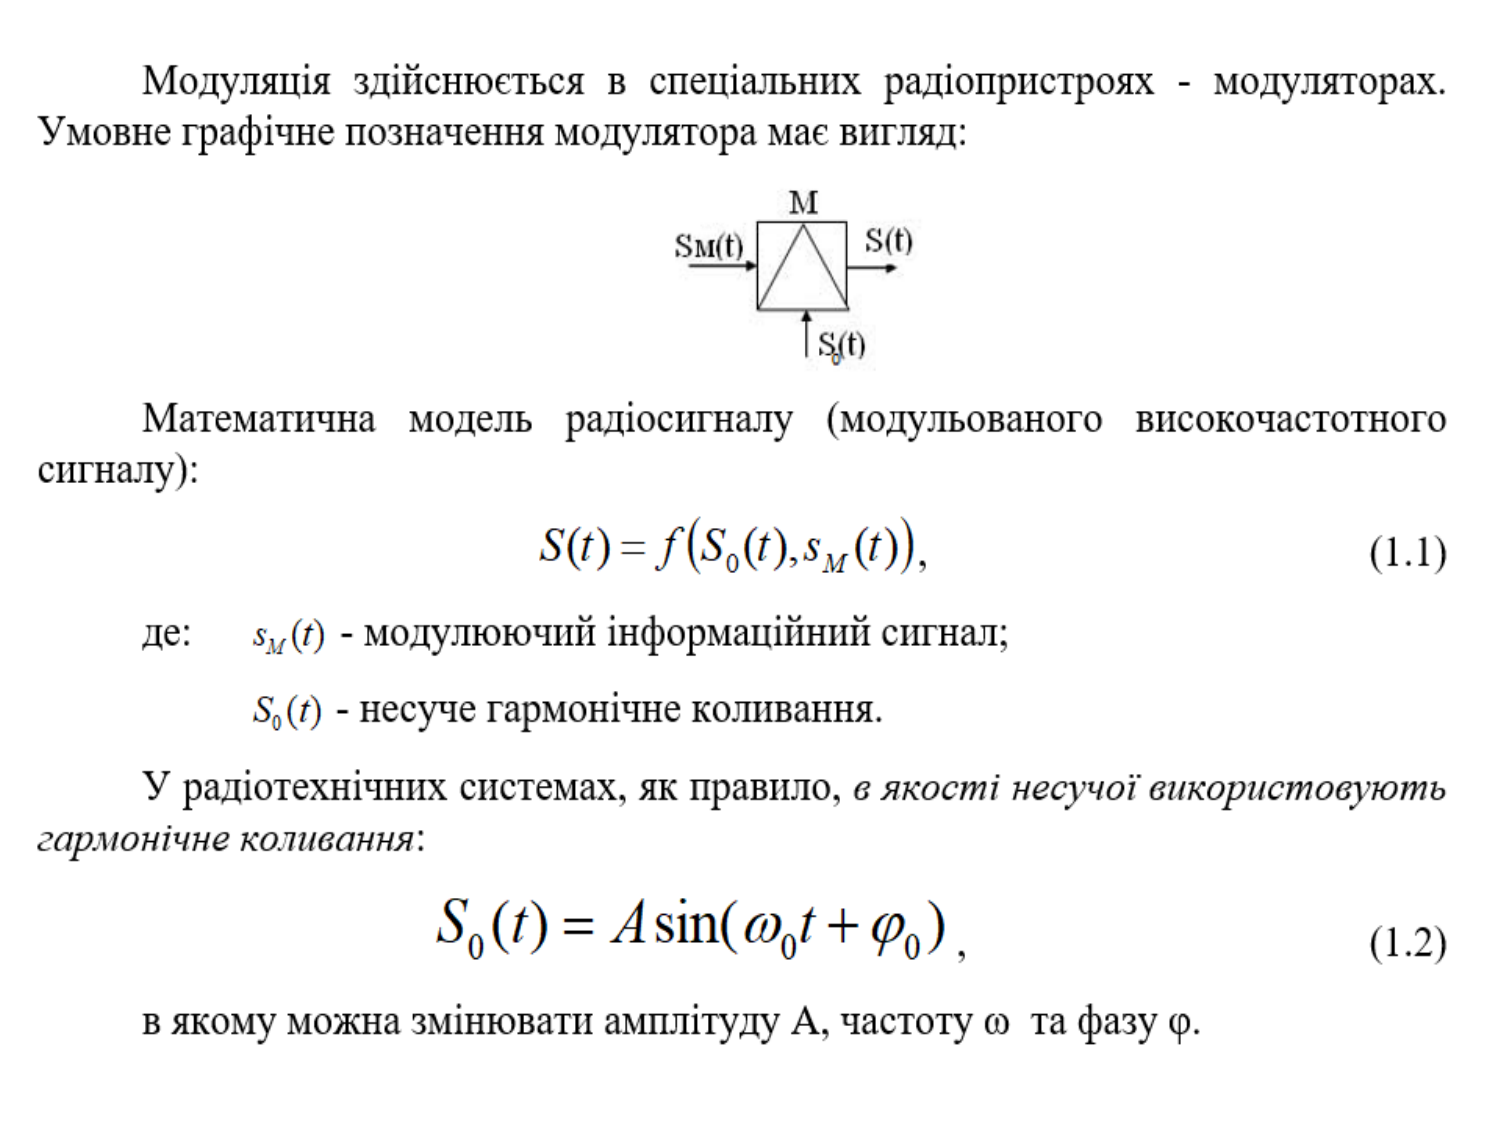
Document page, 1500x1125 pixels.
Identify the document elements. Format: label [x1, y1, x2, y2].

picture [33, 52, 1467, 1065]
